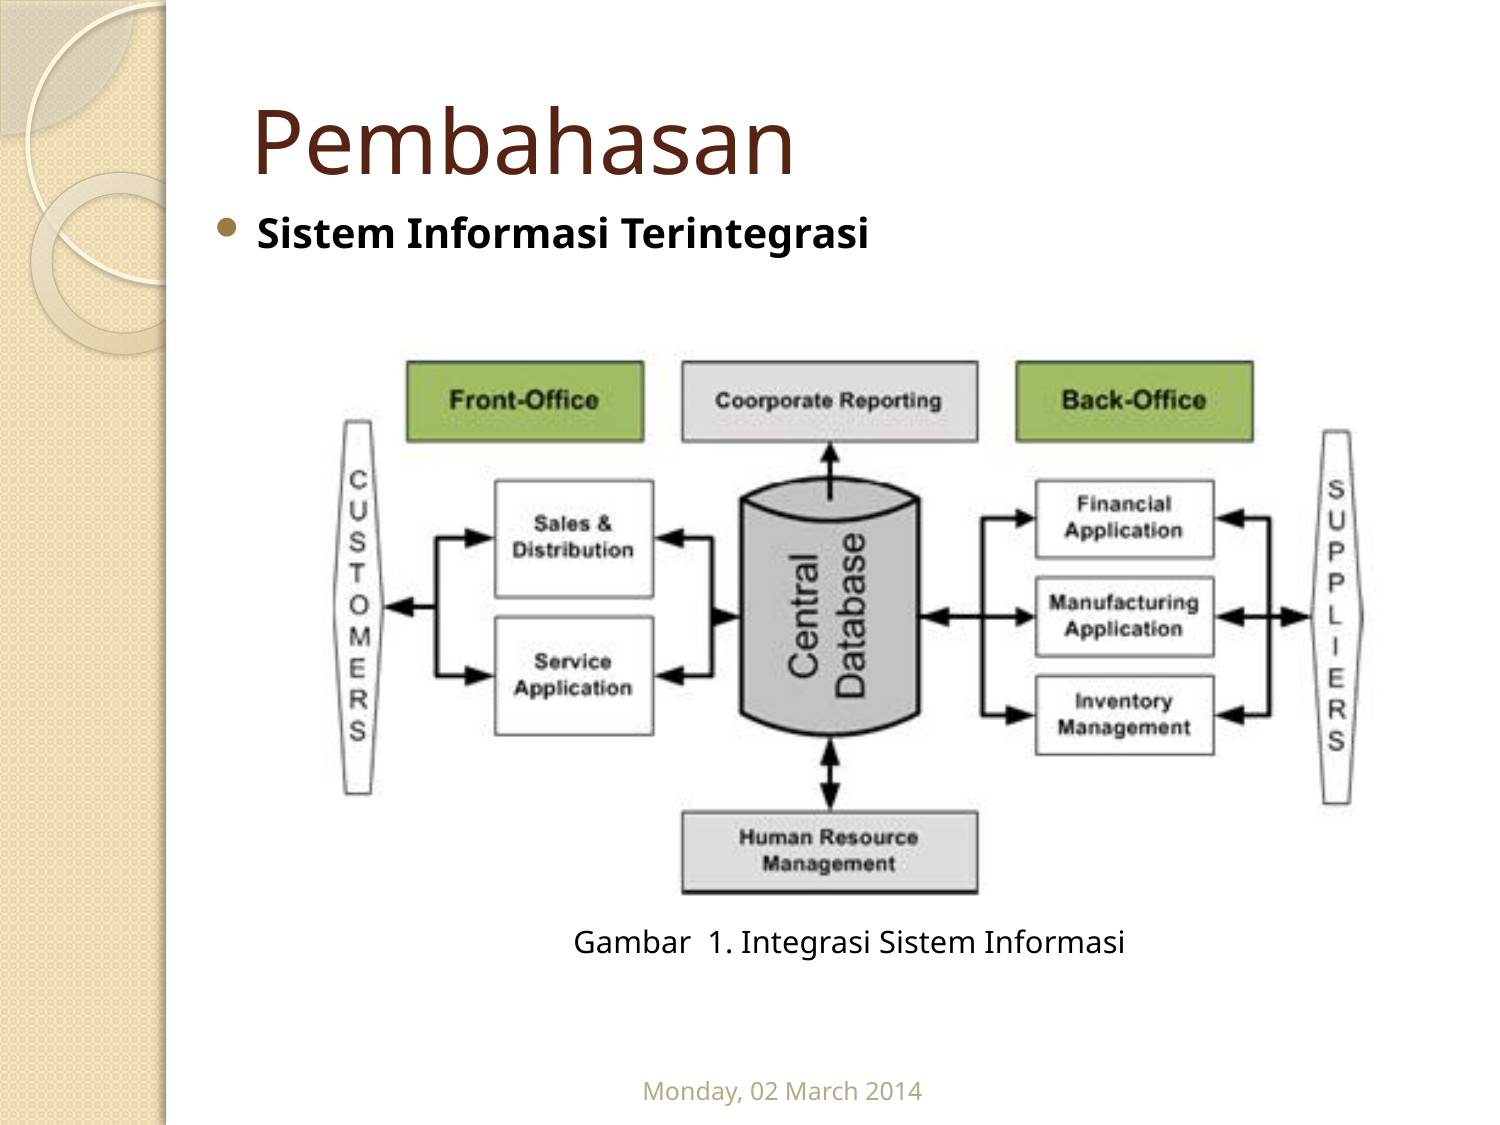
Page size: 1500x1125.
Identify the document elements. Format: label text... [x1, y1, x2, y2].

list Sistem Informasi Terintegrasi Gambar 1. Integrasi Sistem Informasi [187, 200, 1500, 1125]
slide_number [587, 1034, 938, 1113]
title Pembahasan [235, 45, 1466, 200]
picture [324, 349, 1379, 903]
